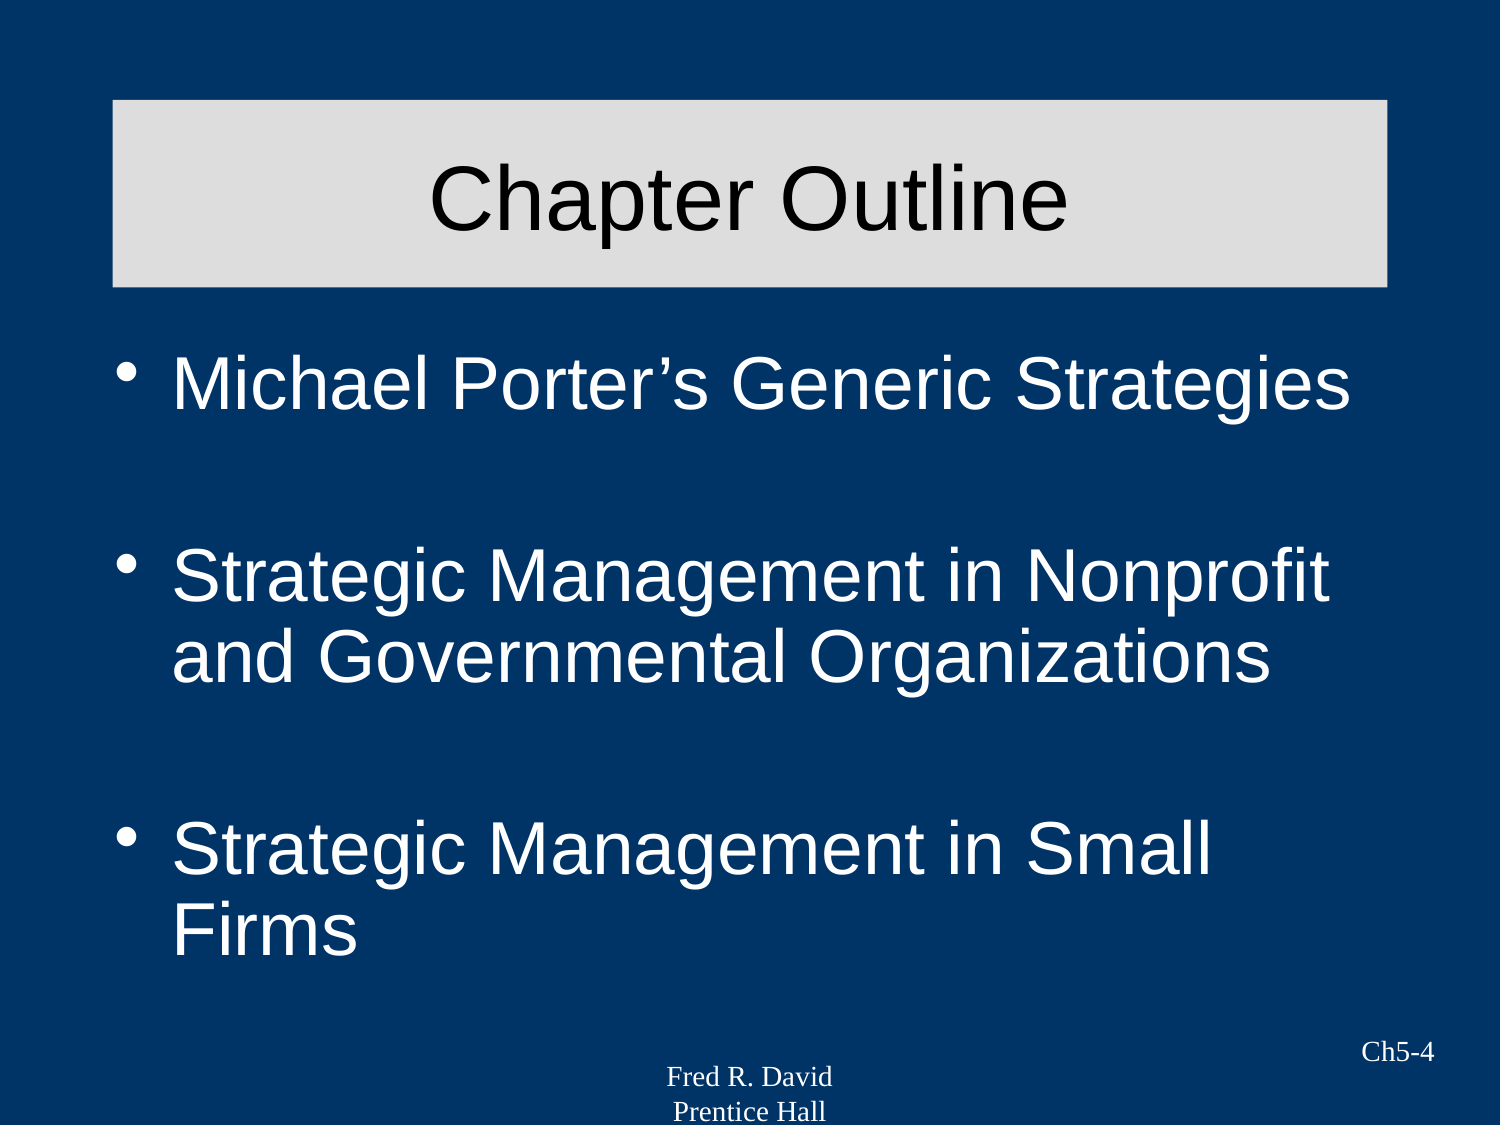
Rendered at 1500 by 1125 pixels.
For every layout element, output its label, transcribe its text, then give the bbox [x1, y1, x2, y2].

footer Fred R. David Prentice Hall [512, 1050, 988, 1125]
slide_number Ch5-4 [1137, 1025, 1450, 1100]
list Michael Porter’s Generic Strategies Strategic Management in Nonprofit and Governmental Organizations Strategic Management in Small Firms [99, 337, 1388, 1013]
title Chapter Outline [112, 99, 1388, 288]
